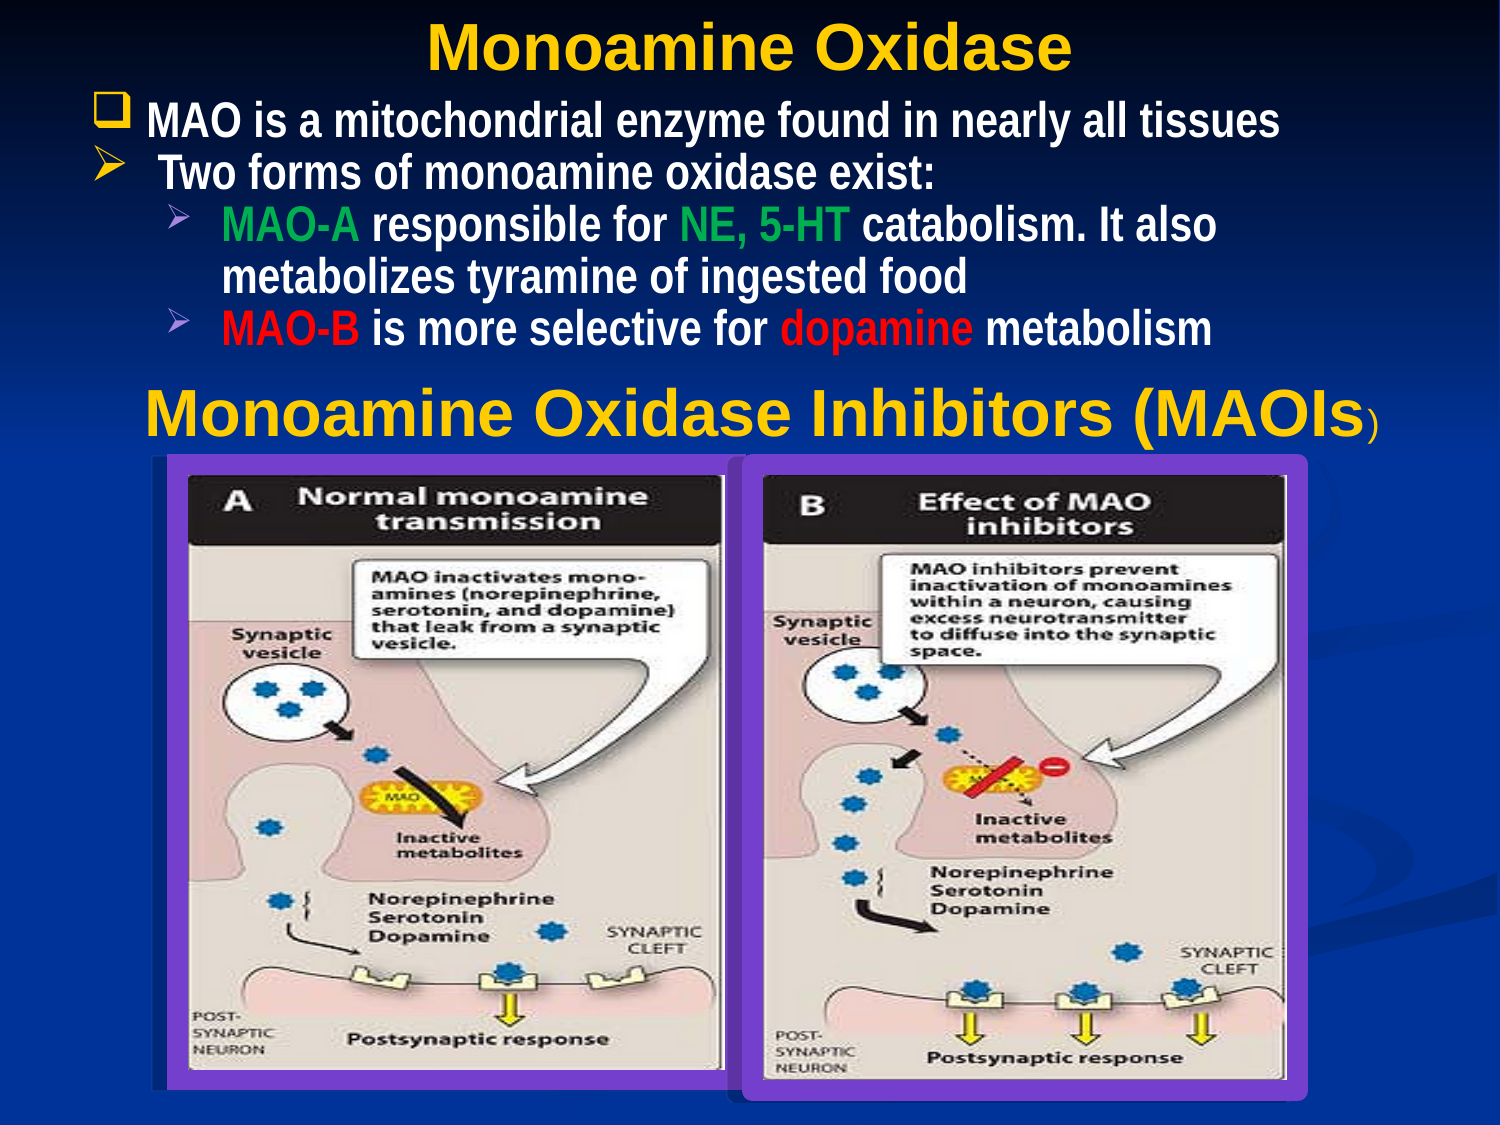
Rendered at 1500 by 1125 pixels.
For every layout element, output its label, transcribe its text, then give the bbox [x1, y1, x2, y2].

text_box Monoamine Oxidase Inhibitors (MAOIs) [130, 362, 1396, 458]
picture [187, 474, 726, 1070]
picture [762, 474, 1288, 1081]
list MAO is a mitochondrial enzyme found in nearly all tissues Two forms of monoamine oxidase exist: MAO-A responsible for NE, 5-HT catabolism. It also metabolizes tyramine of ingested food MAO-B is more selective for dopamine metabolism [75, 87, 1425, 900]
title Monoamine Oxidase [75, 0, 1425, 87]
